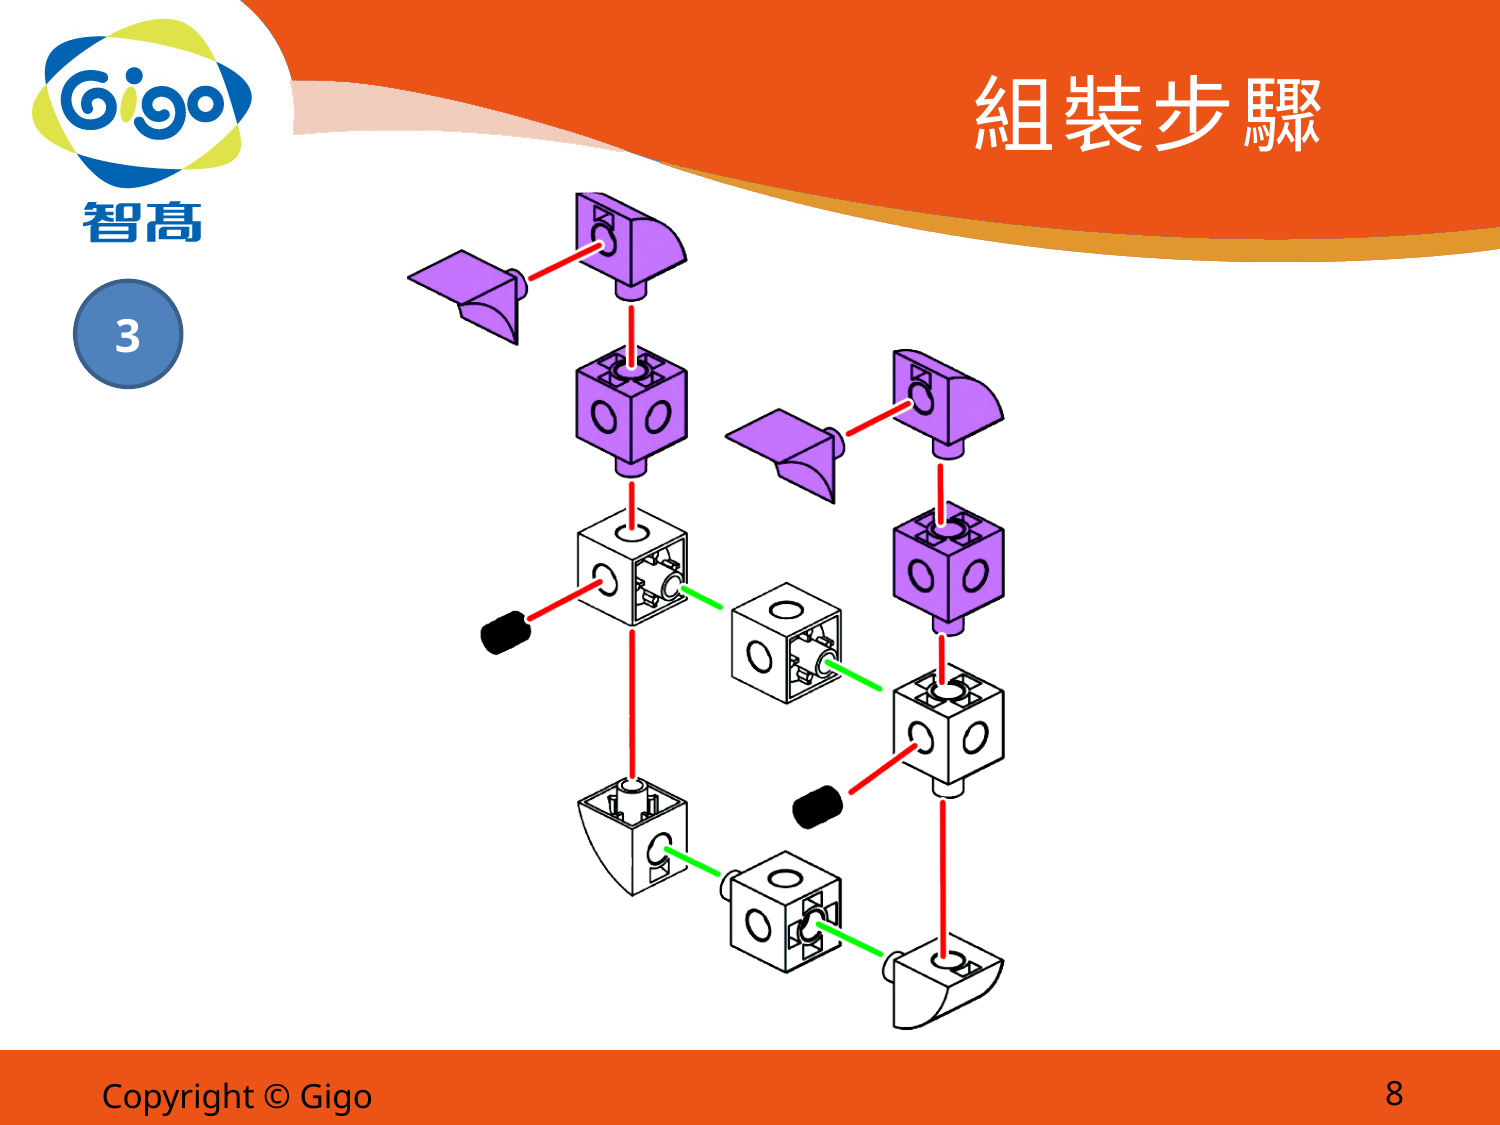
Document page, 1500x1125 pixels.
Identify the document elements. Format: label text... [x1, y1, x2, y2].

footer Copyright © Gigo [0, 1065, 475, 1125]
picture [0, 0, 1500, 1125]
text_box 3 [72, 278, 184, 390]
slide_number 8 [1068, 1065, 1419, 1125]
